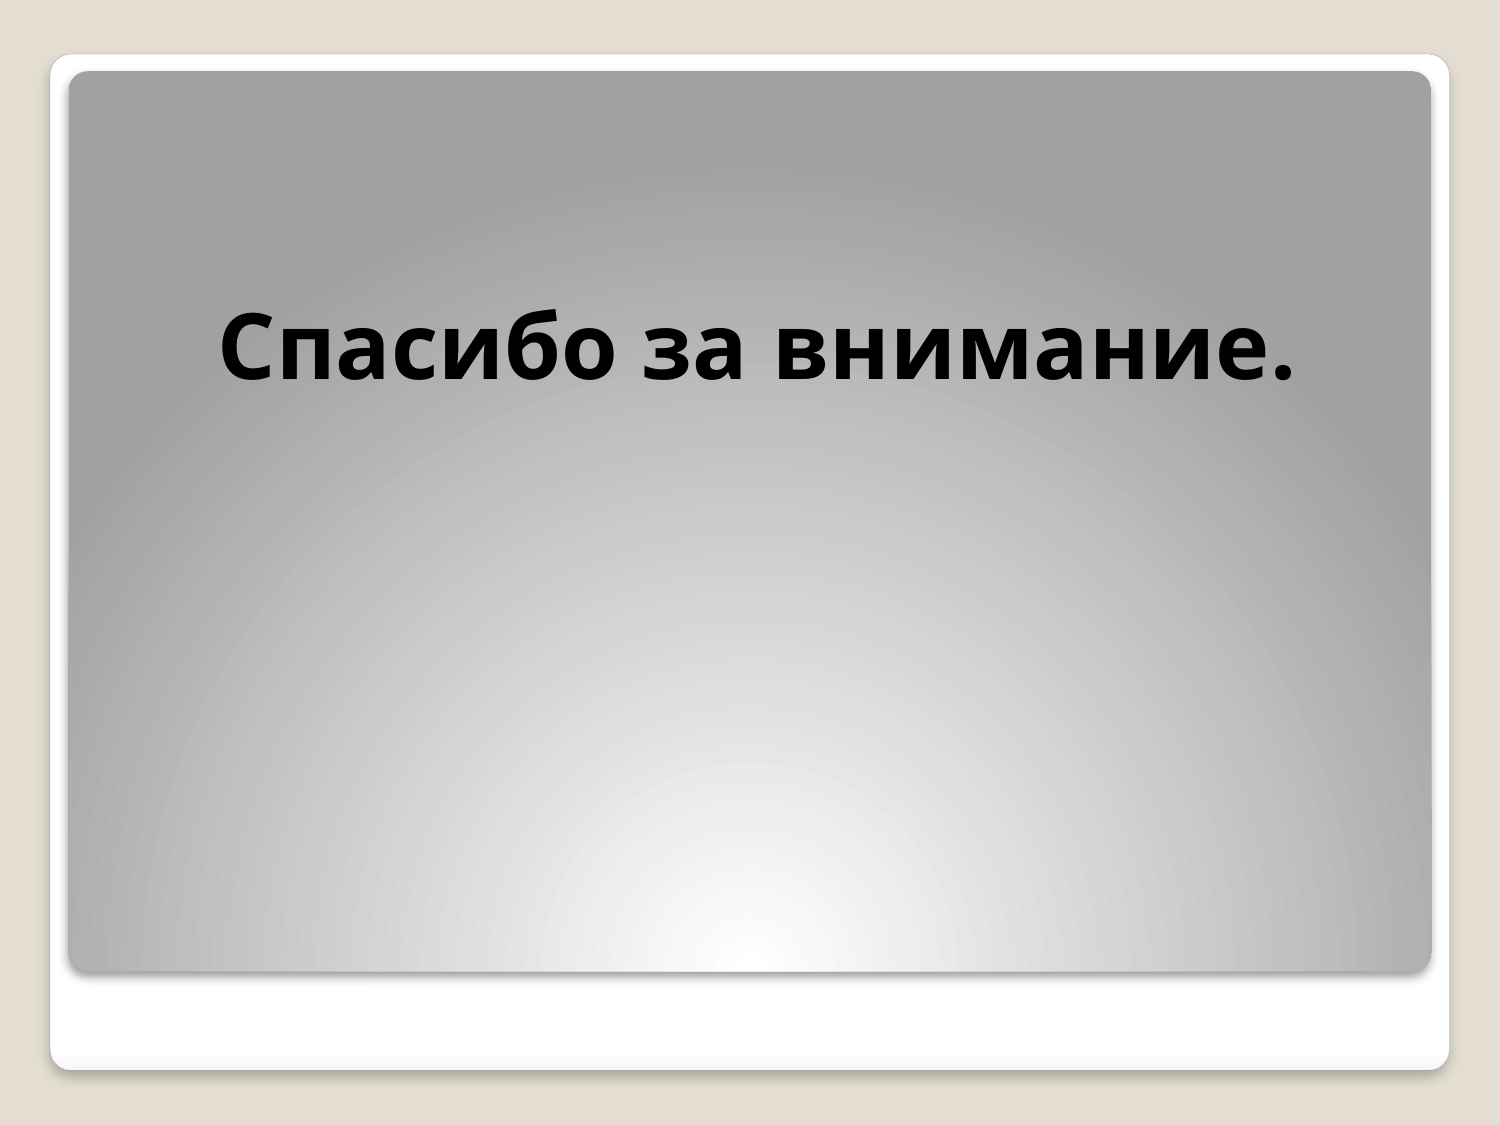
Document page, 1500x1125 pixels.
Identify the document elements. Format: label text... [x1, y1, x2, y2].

list Спасибо за внимание. [75, 46, 1425, 1005]
